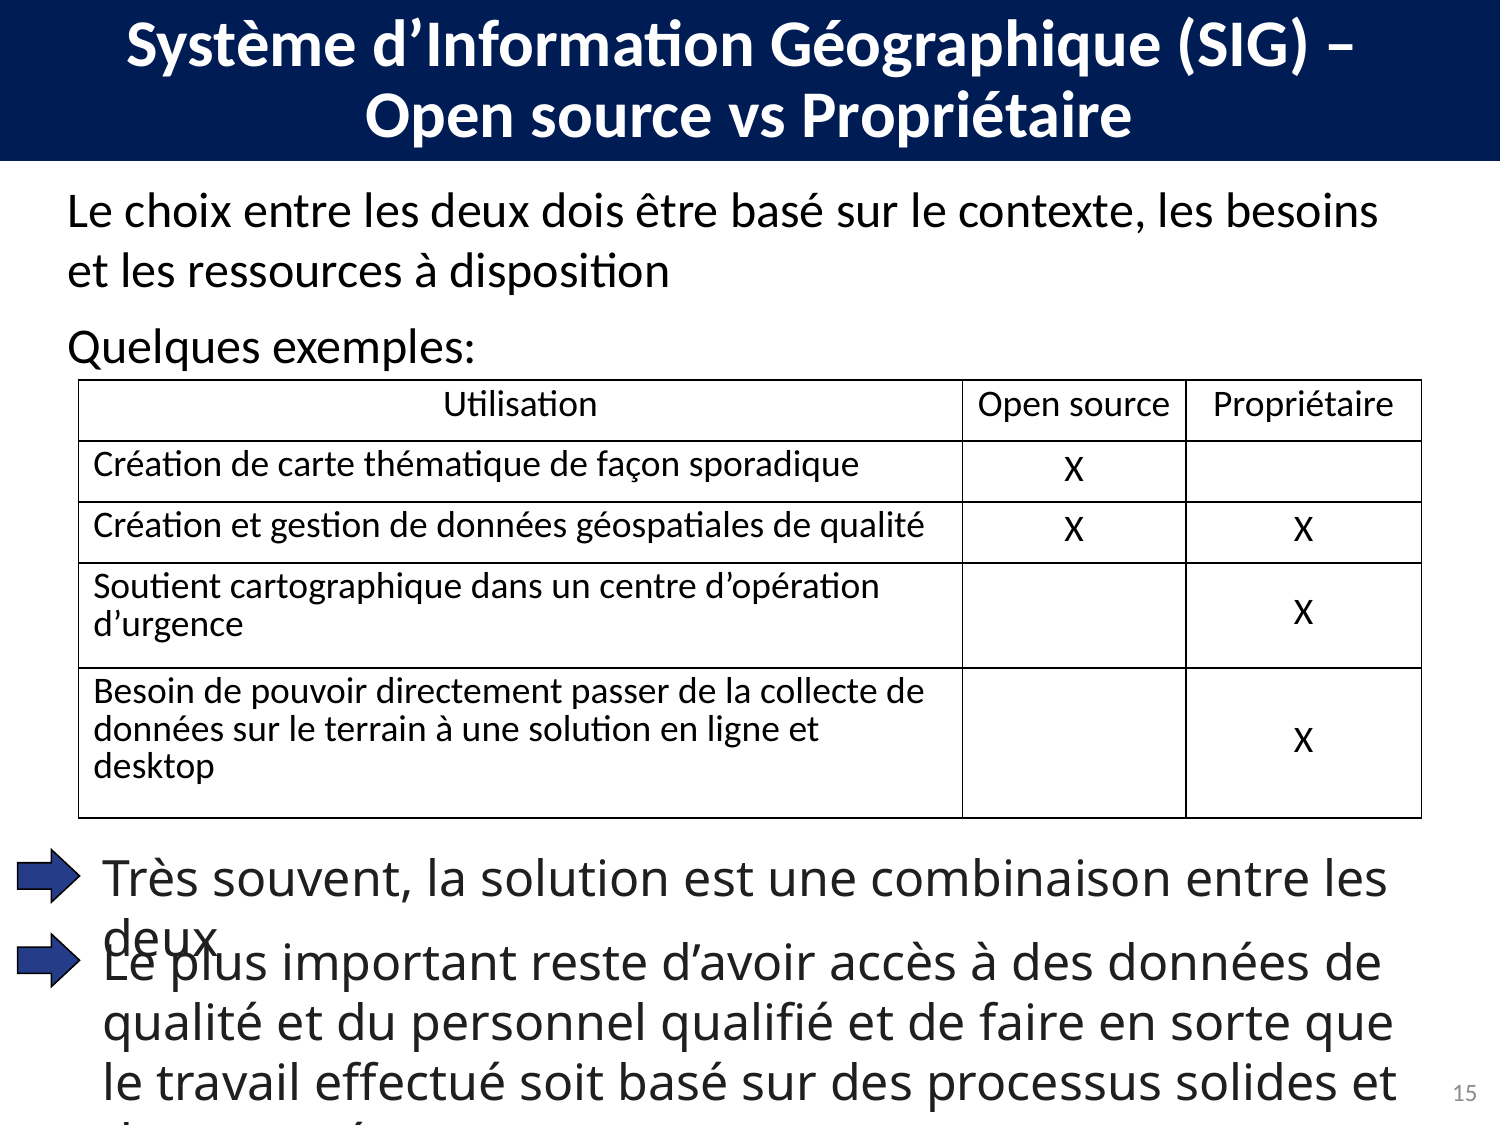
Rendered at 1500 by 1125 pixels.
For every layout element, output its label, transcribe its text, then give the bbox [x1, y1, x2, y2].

table_cell X [963, 442, 1185, 501]
table_cell X [963, 503, 1185, 562]
table_cell Soutient cartographique dans un centre d’opération d’urgence [79, 564, 962, 667]
text_box Le plus important reste d’avoir accès à des données de qualité et du personnel qualifié et de faire en sorte que le travail effectué soit basé sur des processus solides et documentés [87, 923, 1438, 1125]
table_cell Création de carte thématique de façon sporadique [79, 442, 962, 501]
table_header Utilisation [79, 381, 962, 440]
table_cell X [1187, 564, 1421, 667]
text_box Système d’Information Géographique (SIG) – Open source vs Propriétaire [0, 0, 1500, 161]
text_box Le choix entre les deux dois être basé sur le contexte, les besoins et les ressources à disposition [52, 170, 1431, 305]
table_header Propriétaire [1187, 381, 1421, 440]
table_cell [963, 564, 1185, 667]
table_cell Création et gestion de données géospatiales de qualité [79, 503, 962, 562]
text_box Très souvent, la solution est une combinaison entre les deux [87, 838, 1438, 923]
table_header Open source [963, 381, 1185, 440]
table_cell X [1187, 669, 1421, 817]
table_cell X [1187, 503, 1421, 562]
table_cell [1187, 442, 1421, 501]
text_box Quelques exemples: [52, 306, 526, 382]
table_cell [963, 669, 1185, 817]
text_box [17, 934, 80, 987]
text_box [17, 849, 80, 903]
slide_number 15 [1438, 1061, 1493, 1122]
table_cell Besoin de pouvoir directement passer de la collecte de données sur le terrain à une solution en ligne et desktop [79, 669, 962, 817]
